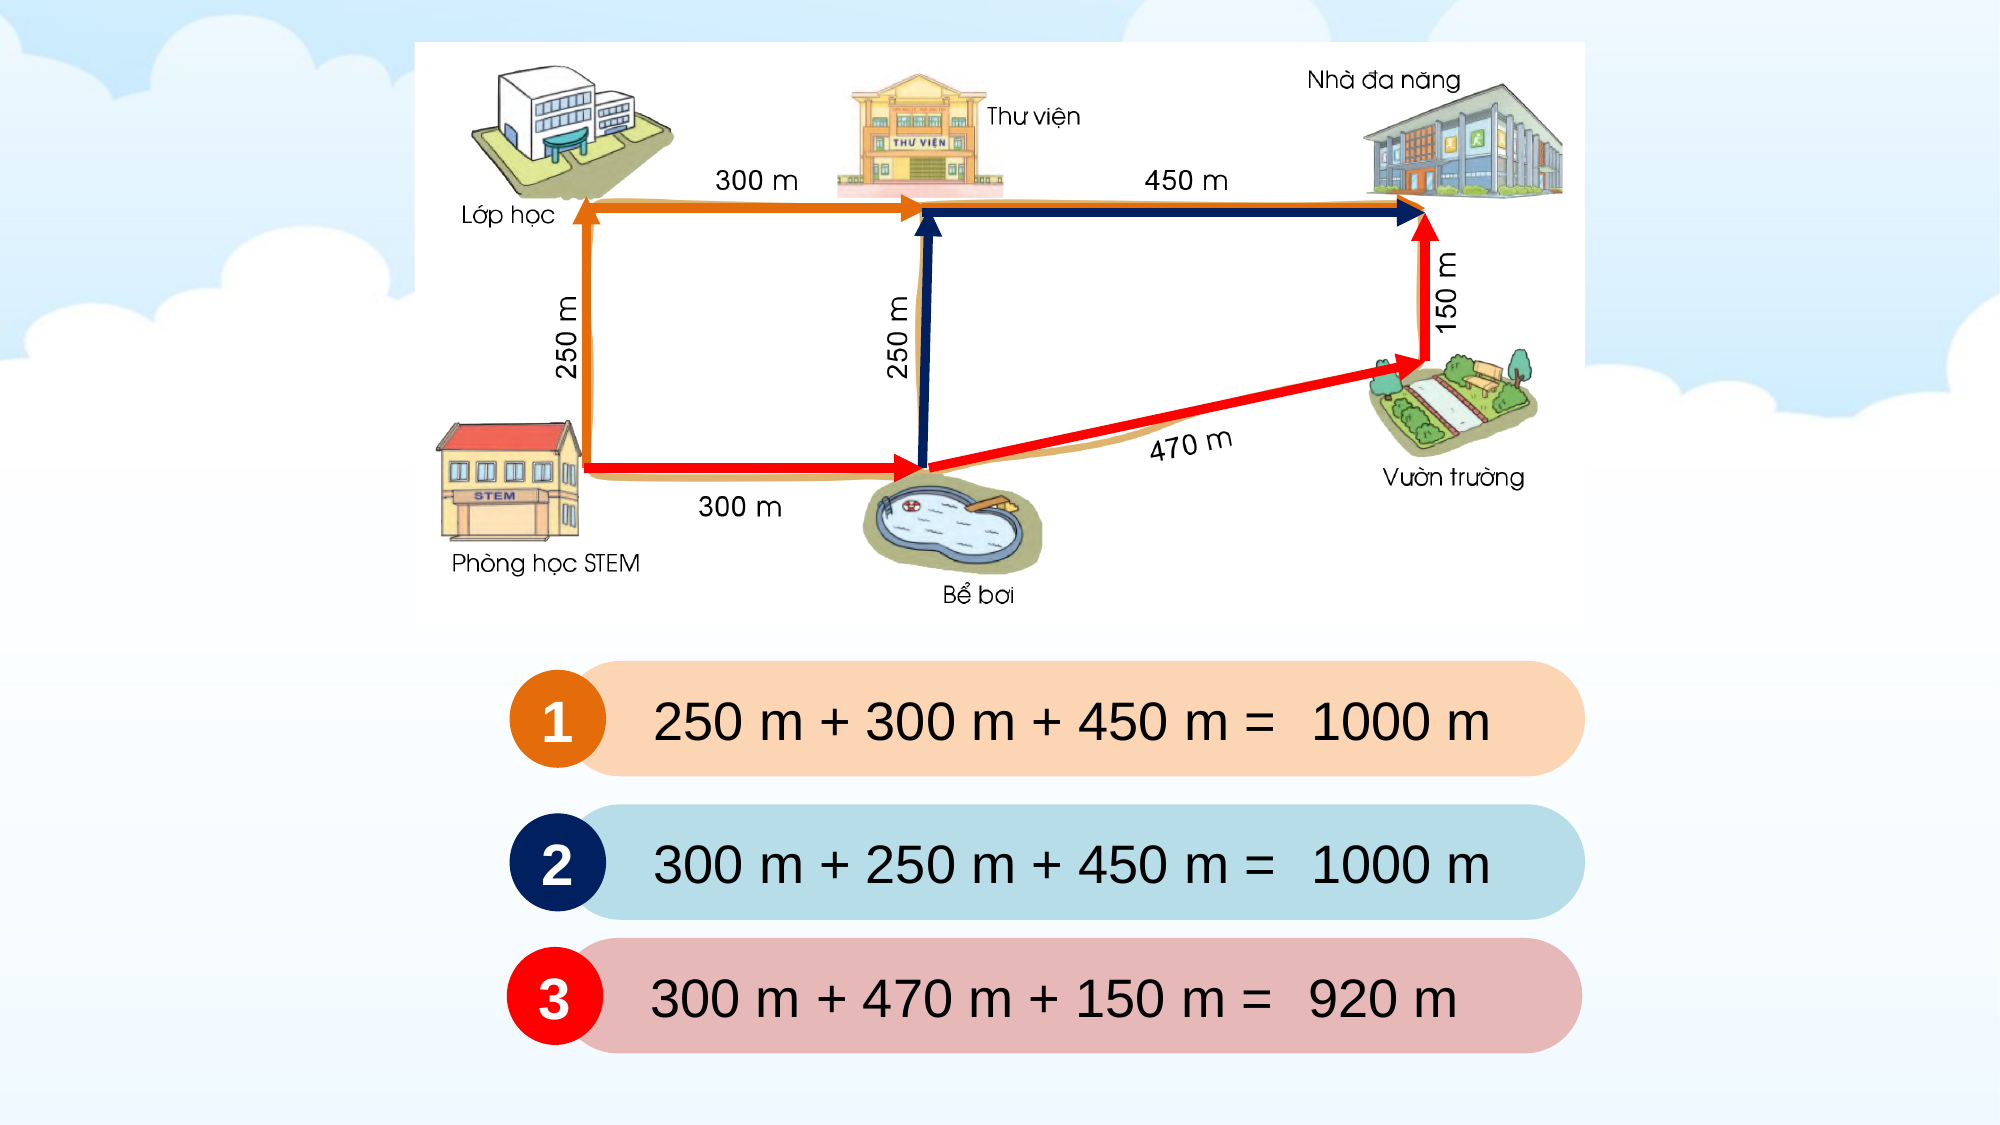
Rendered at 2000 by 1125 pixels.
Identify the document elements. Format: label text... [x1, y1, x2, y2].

picture [0, 0, 2000, 1125]
text_box 1000 m [1296, 678, 1508, 759]
text_box 250 m + 300 m + 450 m = [581, 658, 1588, 779]
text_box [928, 361, 1426, 469]
text_box 300 m + 250 m + 450 m = [581, 802, 1588, 922]
text_box 920 m [1293, 955, 1475, 1036]
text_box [922, 219, 930, 466]
text_box 2 [507, 811, 609, 914]
text_box 3 [504, 944, 606, 1048]
text_box 1 [507, 667, 609, 770]
text_box 1000 m [1296, 821, 1508, 902]
text_box 300 m + 470 m + 150 m = [579, 935, 1585, 1056]
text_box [922, 207, 930, 212]
